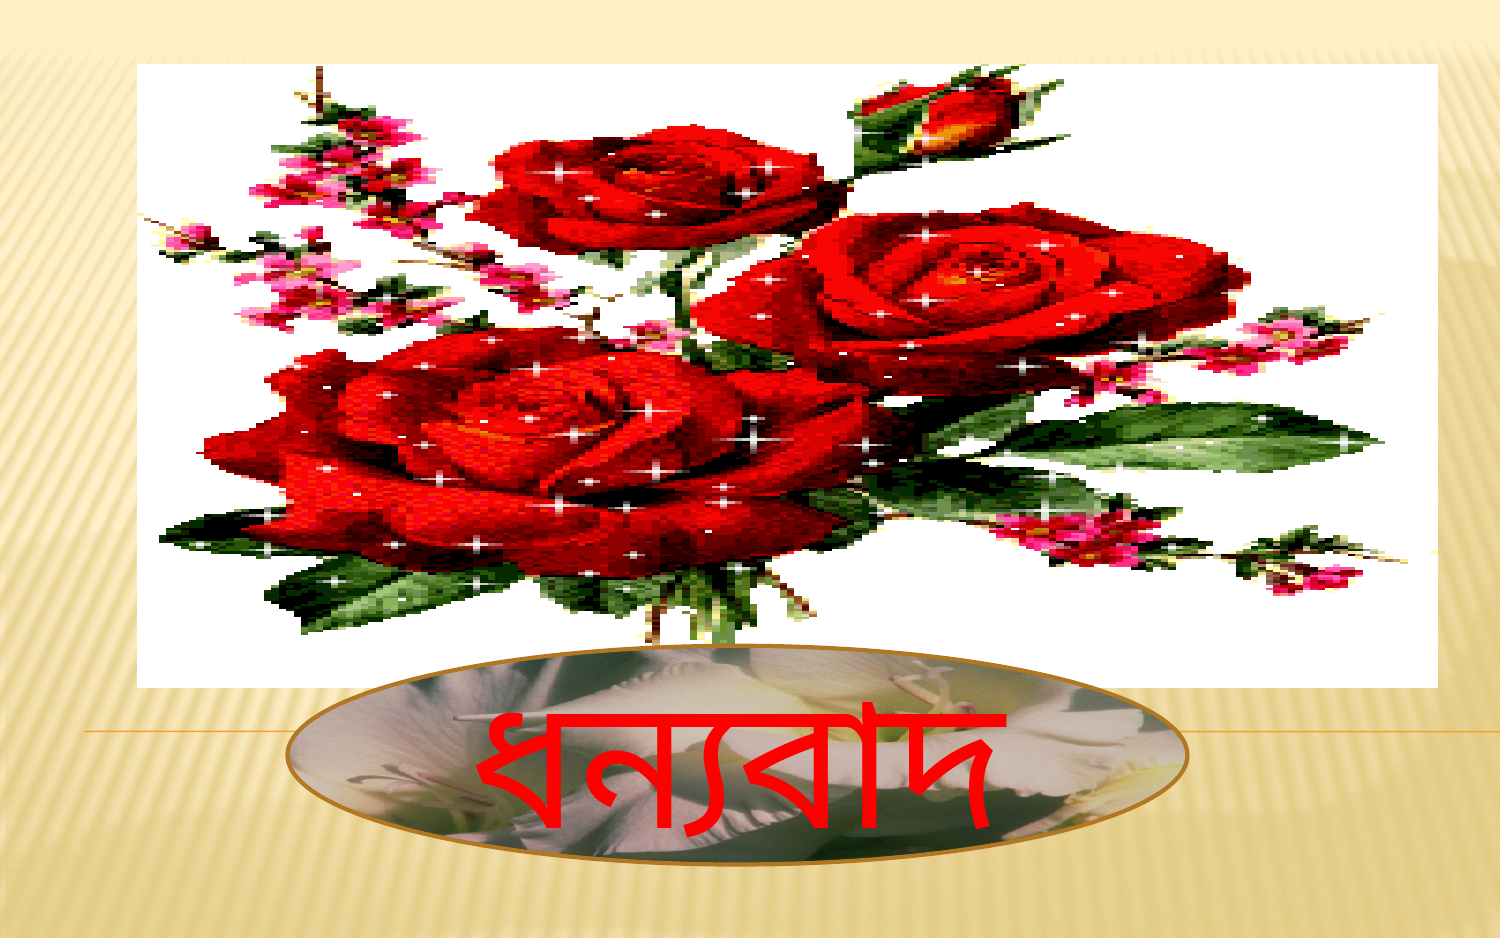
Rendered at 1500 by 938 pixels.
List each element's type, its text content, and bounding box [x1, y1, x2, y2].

picture [137, 64, 1438, 689]
text_box ধন্যবাদ [285, 706, 1190, 867]
